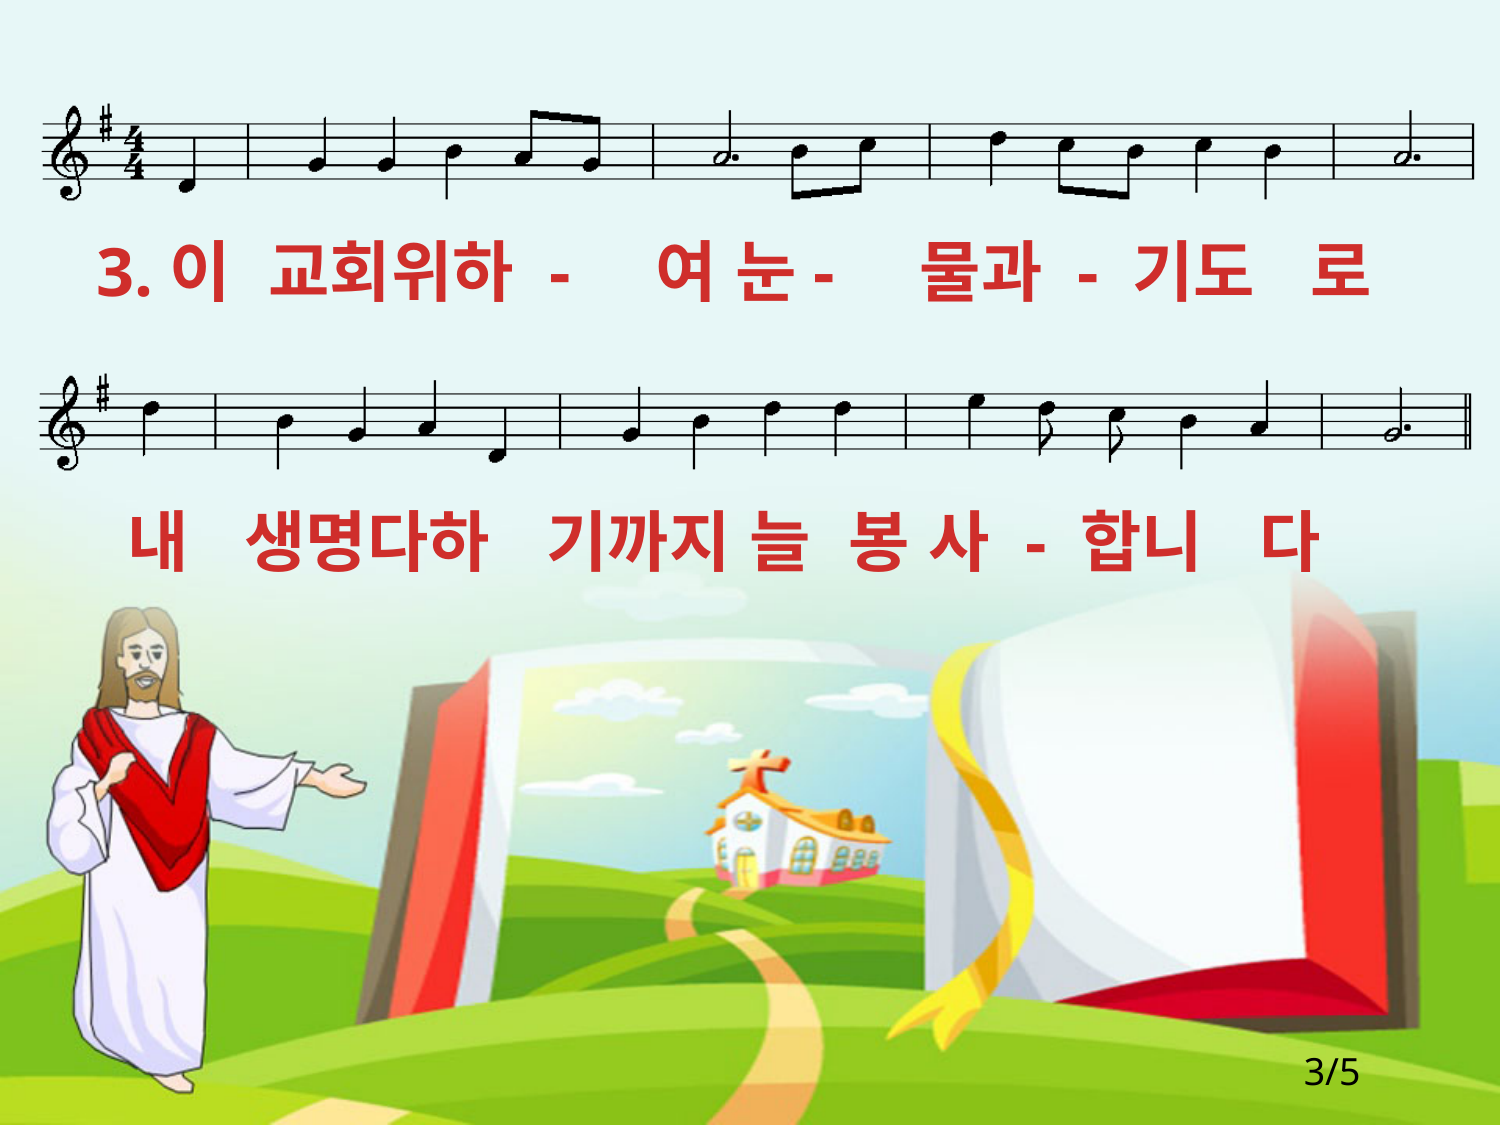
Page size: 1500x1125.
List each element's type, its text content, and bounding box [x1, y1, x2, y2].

text_box 3/5 [1289, 1040, 1418, 1101]
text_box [0, 269, 1500, 589]
picture [0, 589, 1500, 1125]
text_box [0, 0, 1500, 267]
